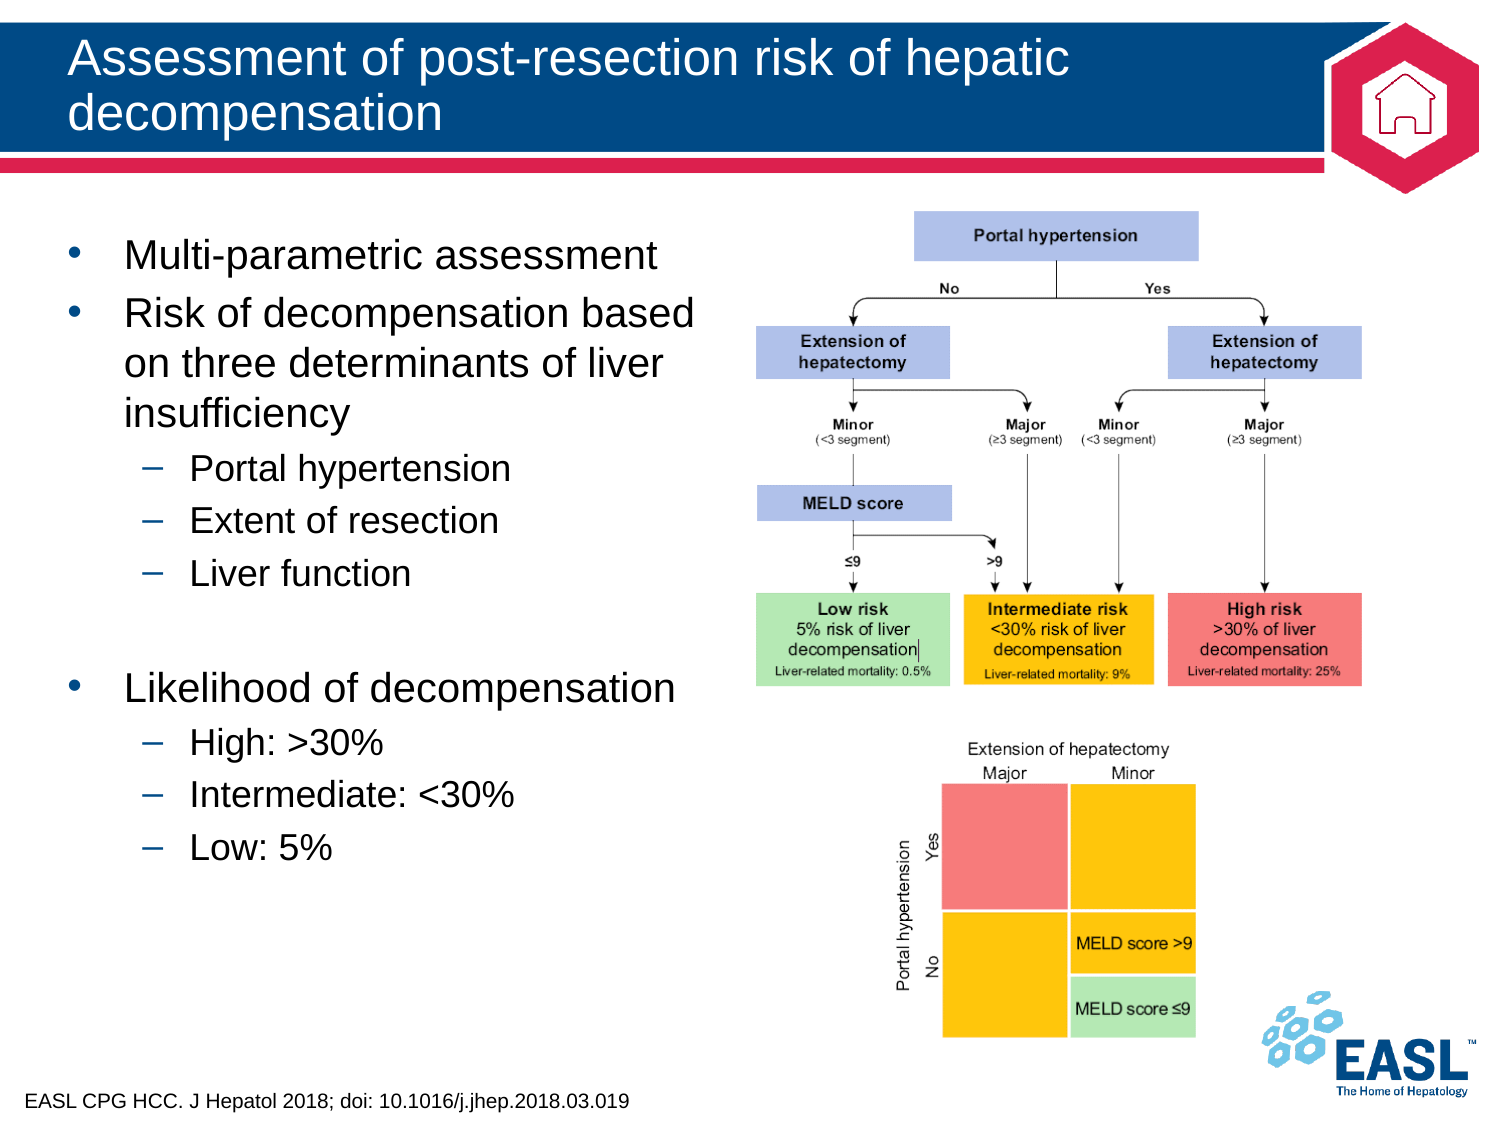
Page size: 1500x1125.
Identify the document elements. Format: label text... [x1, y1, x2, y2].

list Multi-parametric assessment Risk of decompensation based on three determinants of liver insufficiency Portal hypertension Extent of resection Liver function Likelihood of decompensation High: >30% Intermediate: <30% Low: 5% [52, 219, 738, 979]
list EASL CPG HCC. J Hepatol 2018; doi: 10.1016/j.jhep.2018.03.019 [0, 1062, 1235, 1125]
title Assessment of post-resection risk of hepatic decompensation [52, 23, 1306, 150]
picture [749, 201, 1479, 1100]
picture [0, 22, 1479, 194]
